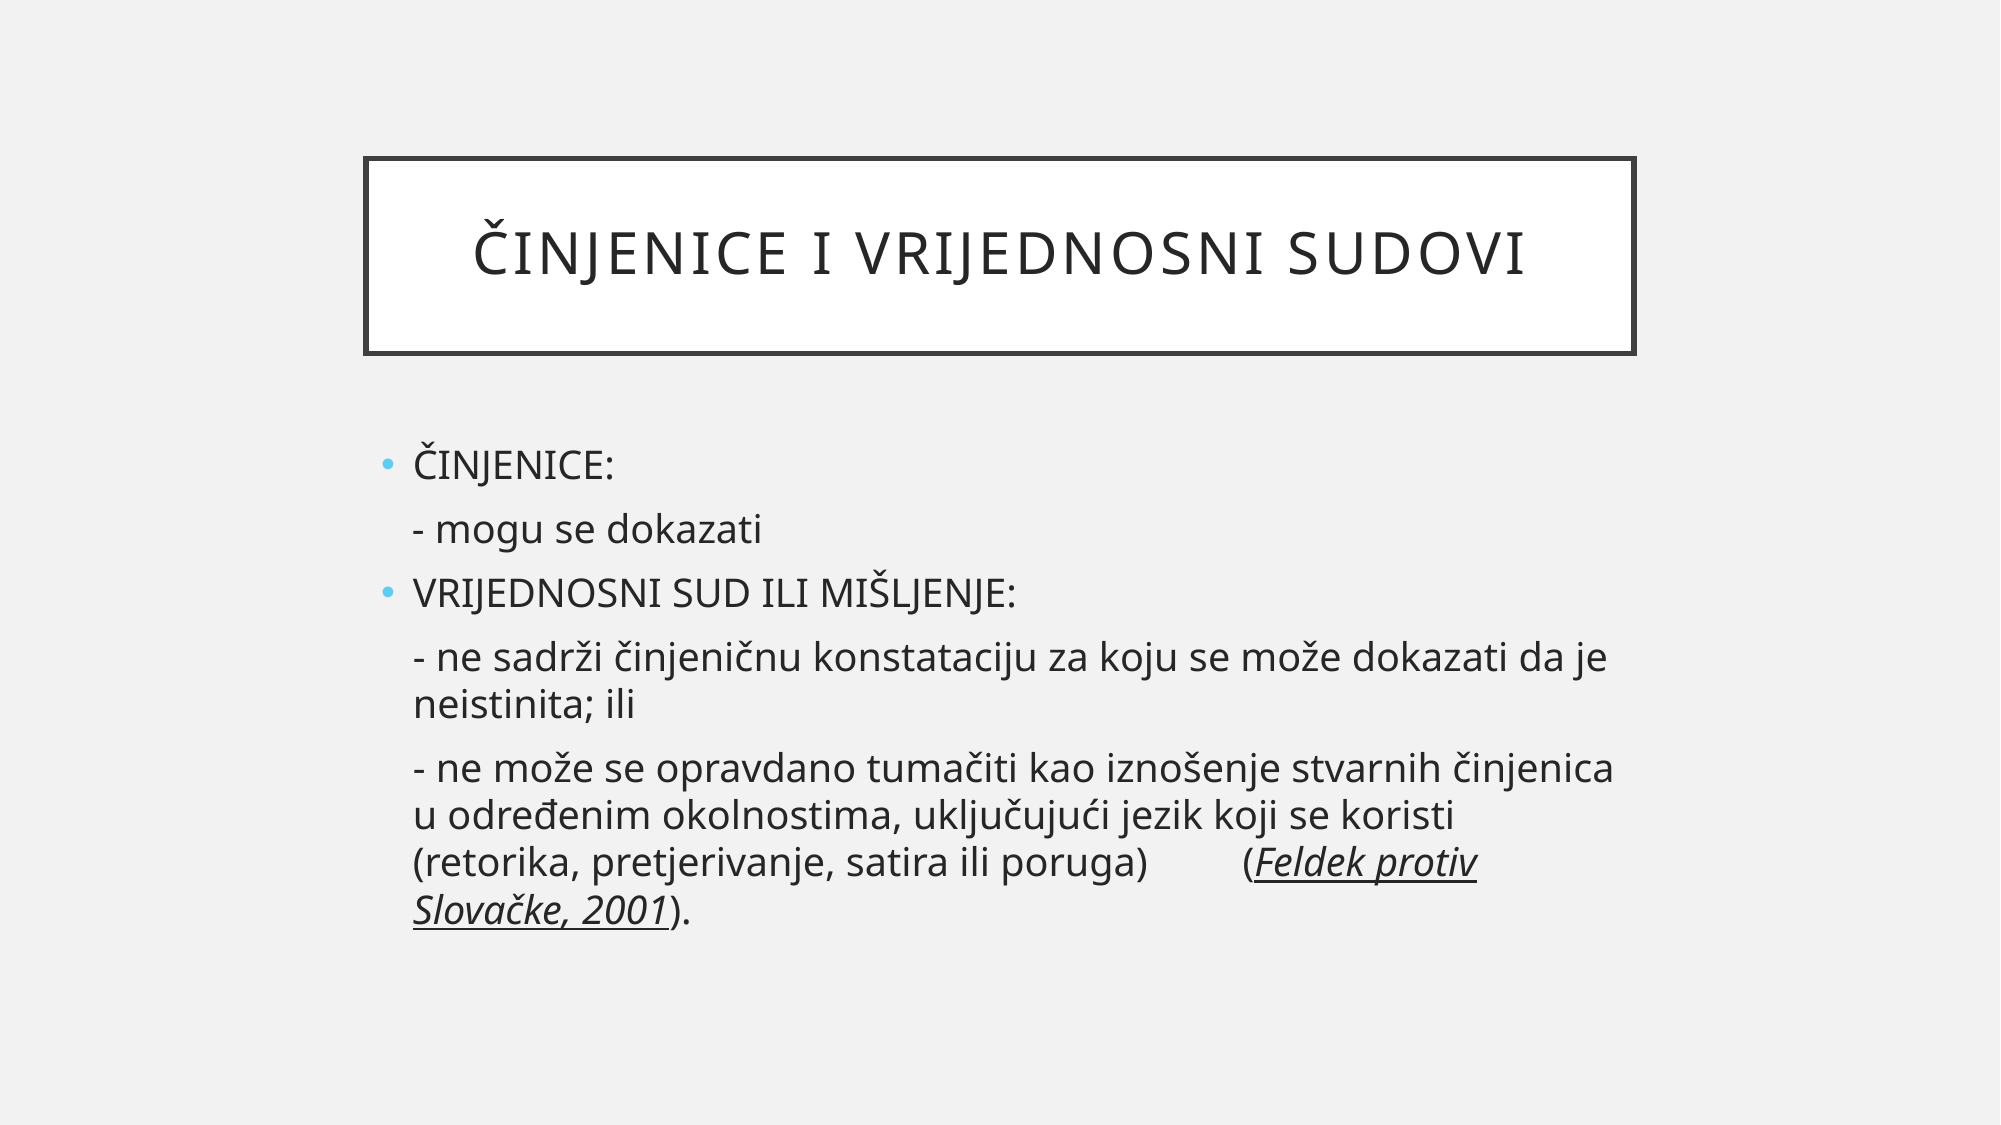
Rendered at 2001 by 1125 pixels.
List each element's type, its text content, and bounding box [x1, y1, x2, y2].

list ČINJENICE: - mogu se dokazati VRIJEDNOSNI SUD ILI MIŠLJENJE: - ne sadrži činjeničnu konstataciju za koju se može dokazati da je neistinita; ili - ne može se opravdano tumačiti kao iznošenje stvarnih činjenica u određenim okolnostima, uključujući jezik koji se koristi (retorika, pretjerivanje, satira ili poruga) (Feldek protiv Slovačke, 2001). [366, 432, 1634, 942]
title Činjenice i vrijednosni sudovi [363, 156, 1637, 356]
